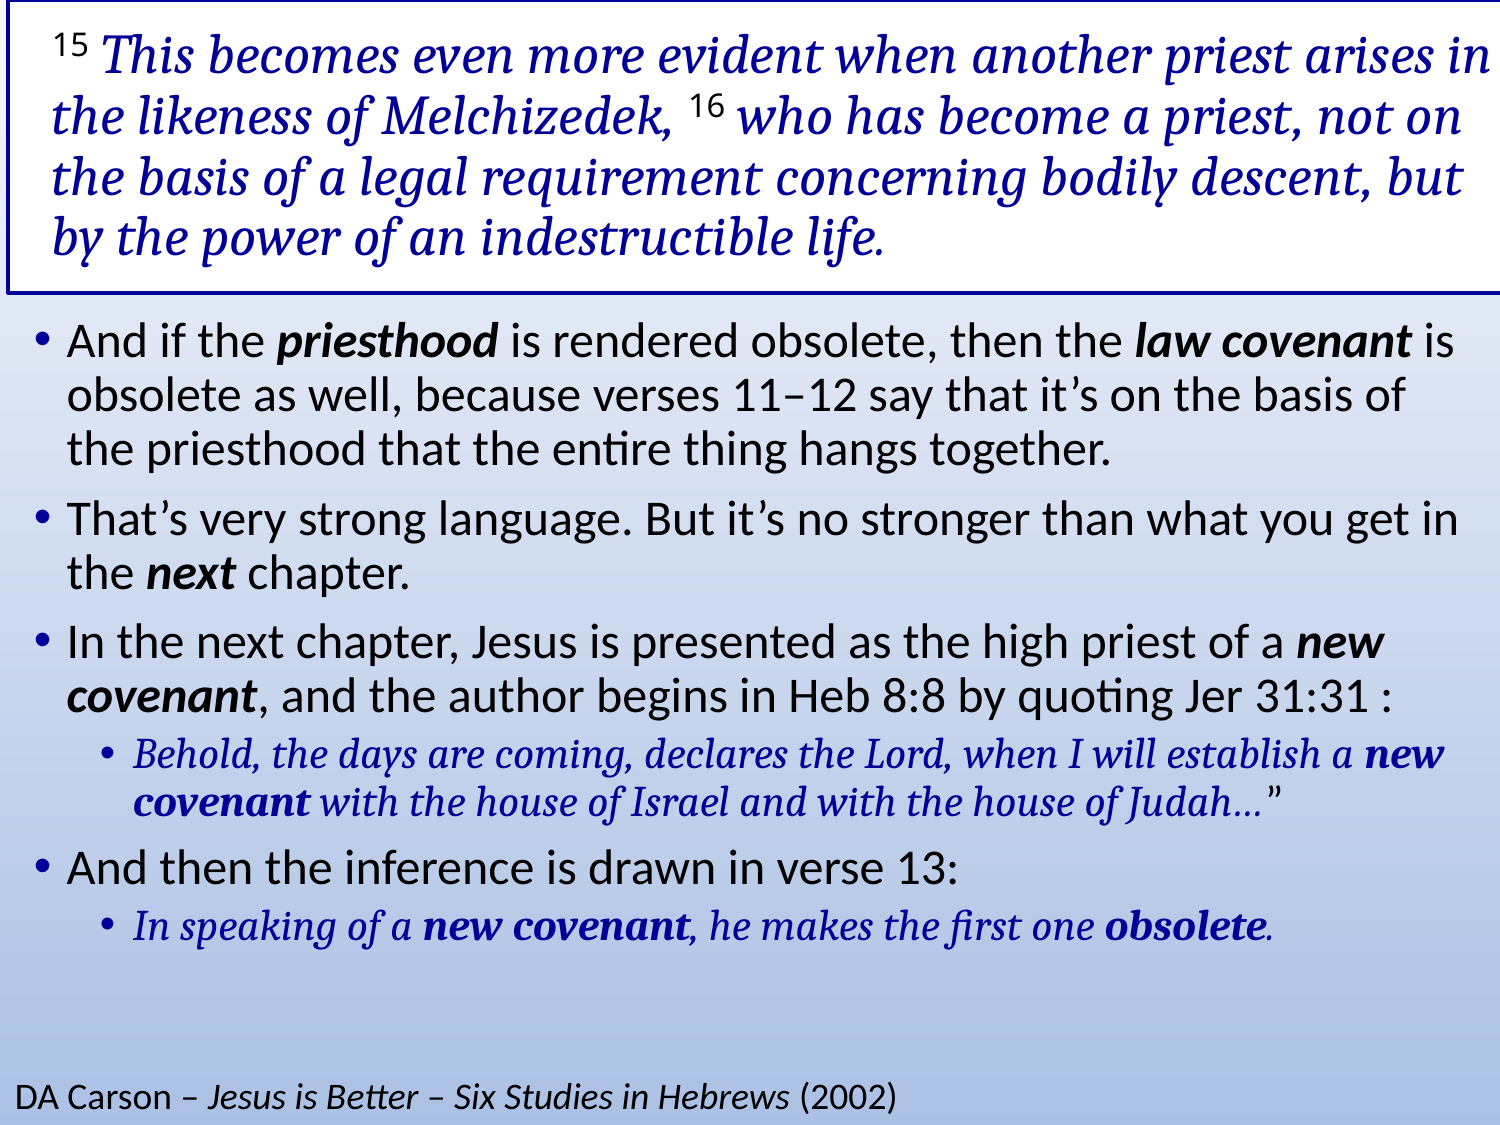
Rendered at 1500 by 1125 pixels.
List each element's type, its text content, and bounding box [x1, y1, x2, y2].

title 15 This becomes even more evident when another priest arises in the likeness of Melchizedek, 16 who has become a priest, not on the basis of a legal requirement concerning bodily descent, but by the power of an indestructible life. [8, 0, 1500, 293]
text_box DA Carson – Jesus is Better – Six Studies in Hebrews (2002) [0, 1064, 1500, 1125]
list And if the priesthood is rendered obsolete, then the law covenant is obsolete as well, because verses 11–12 say that it’s on the basis of the priesthood that the entire thing hangs together. That’s very strong language. But it’s no stronger than what you get in the next chapter. In the next chapter, Jesus is presented as the high priest of a new covenant, and the author begins in Heb 8:8 by quoting Jer 31:31 : Behold, the days are coming, declares the Lord, when I will establish a new covenant with the house of Israel and with the house of Judah…” And then the inference is drawn in verse 13: In speaking of a new covenant, he makes the first one obsolete. [18, 307, 1491, 1064]
